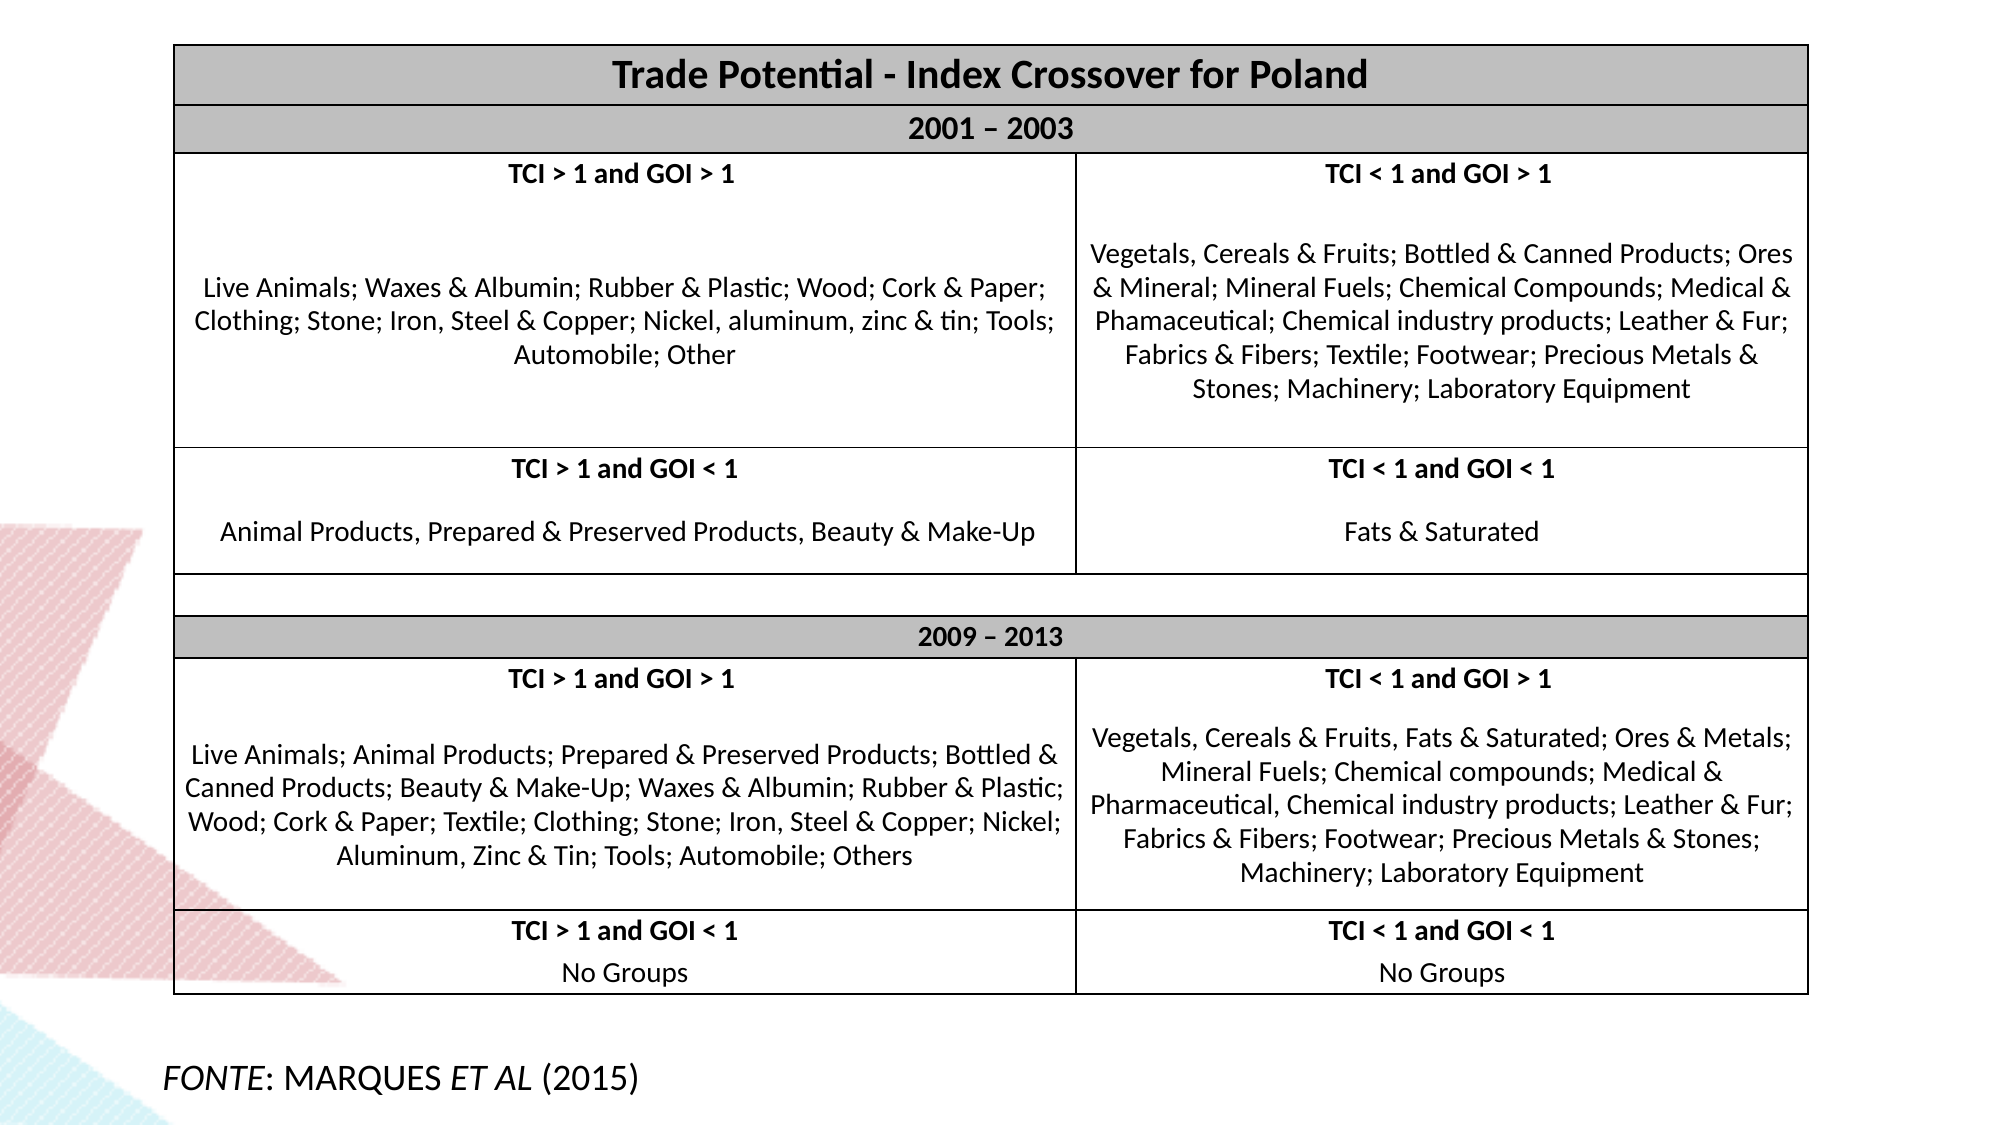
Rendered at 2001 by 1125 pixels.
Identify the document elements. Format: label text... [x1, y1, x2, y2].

table_cell No Groups [175, 952, 1075, 993]
table_cell TCI > 1 and GOI < 1 [175, 448, 1075, 490]
table_cell 2001 – 2003 [175, 106, 1807, 152]
table_header Trade Potential - Index Crossover for Poland [175, 46, 1807, 104]
picture [0, 0, 2001, 1125]
table_cell TCI > 1 and GOI > 1 [175, 659, 1075, 700]
table_cell Fats & Saturated [1077, 490, 1807, 573]
table_cell TCI < 1 and GOI < 1 [1077, 911, 1807, 952]
table_cell Animal Products, Prepared & Preserved Products, Beauty & Make-Up [175, 490, 1075, 573]
table_cell Live Animals; Waxes & Albumin; Rubber & Plastic; Wood; Cork & Paper; Clothing; Stone; Iron, Steel & Copper; Nickel, aluminum, zinc & tin; Tools; Automobile; Other [175, 195, 1075, 447]
table_cell TCI < 1 and GOI < 1 [1077, 448, 1807, 490]
table_cell [1076, 575, 1807, 615]
table_cell Live Animals; Animal Products; Prepared & Preserved Products; Bottled & Canned Products; Beauty & Make-Up; Waxes & Albumin; Rubber & Plastic; Wood; Cork & Paper; Textile; Clothing; Stone; Iron, Steel & Copper; Nickel; Aluminum, Zinc & Tin; Tools; Automobile; Others [175, 700, 1075, 909]
table_cell TCI > 1 and GOI < 1 [175, 911, 1075, 952]
text_box Fonte: Marques et al (2015) [147, 1046, 655, 1106]
table_cell TCI < 1 and GOI > 1 [1077, 659, 1807, 700]
table_cell Vegetals, Cereals & Fruits; Bottled & Canned Products; Ores & Mineral; Mineral Fuels; Chemical Compounds; Medical & Phamaceutical; Chemical industry products; Leather & Fur; Fabrics & Fibers; Textile; Footwear; Precious Metals & Stones; Machinery; Laboratory Equipment [1077, 195, 1807, 447]
table_cell Vegetals, Cereals & Fruits, Fats & Saturated; Ores & Metals; Mineral Fuels; Chemical compounds; Medical & Pharmaceutical, Chemical industry products; Leather & Fur; Fabrics & Fibers; Footwear; Precious Metals & Stones; Machinery; Laboratory Equipment [1077, 700, 1807, 909]
table_cell [175, 575, 1076, 615]
table_cell TCI < 1 and GOI > 1 [1077, 154, 1807, 195]
table_cell No Groups [1077, 952, 1807, 993]
table_cell TCI > 1 and GOI > 1 [175, 154, 1075, 195]
table_cell 2009 – 2013 [175, 617, 1807, 657]
